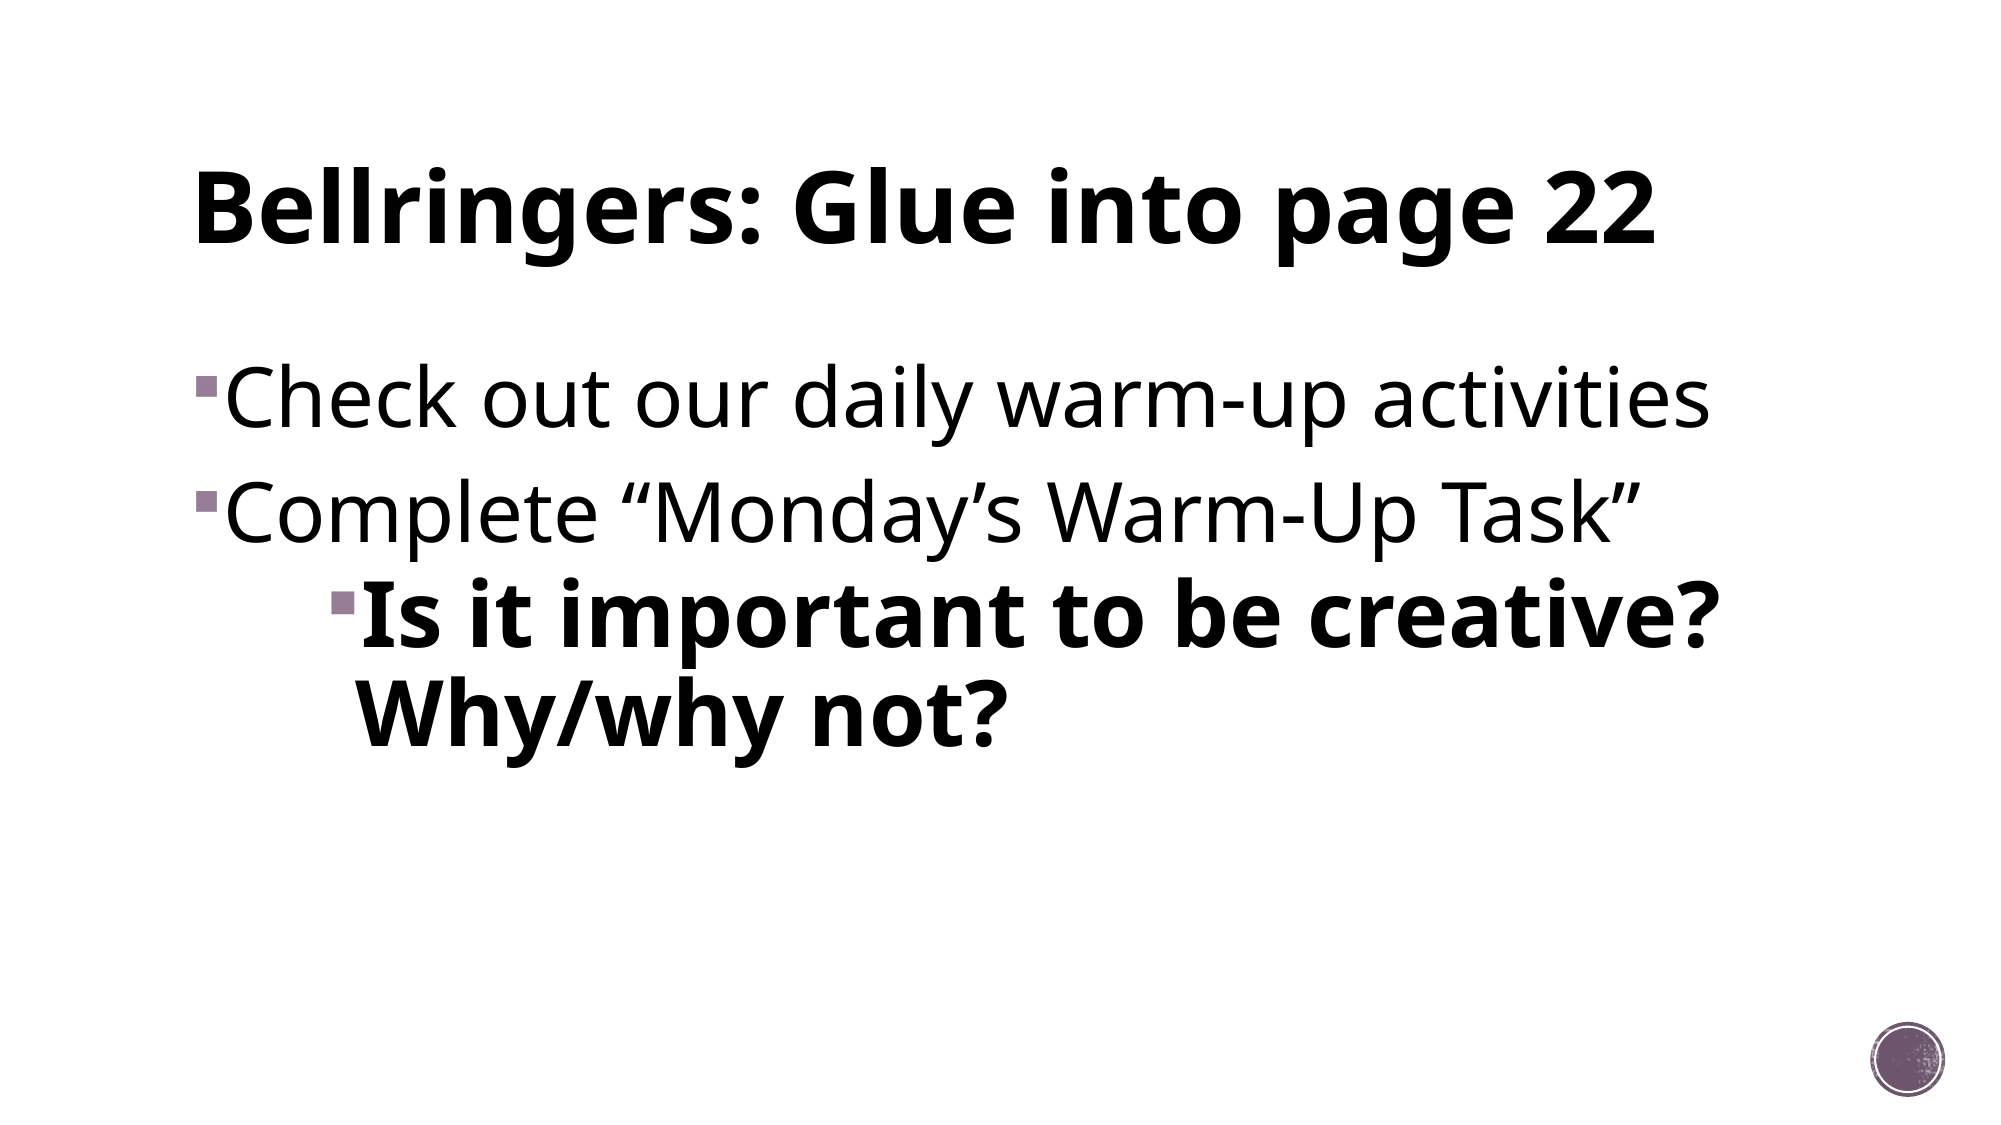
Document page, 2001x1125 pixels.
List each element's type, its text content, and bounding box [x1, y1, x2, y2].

title Bellringers: Glue into page 22 [175, 79, 1826, 344]
list Check out our daily warm-up activities Complete “Monday’s Warm-Up Task” Is it important to be creative? Why/why not? [175, 348, 1826, 1013]
